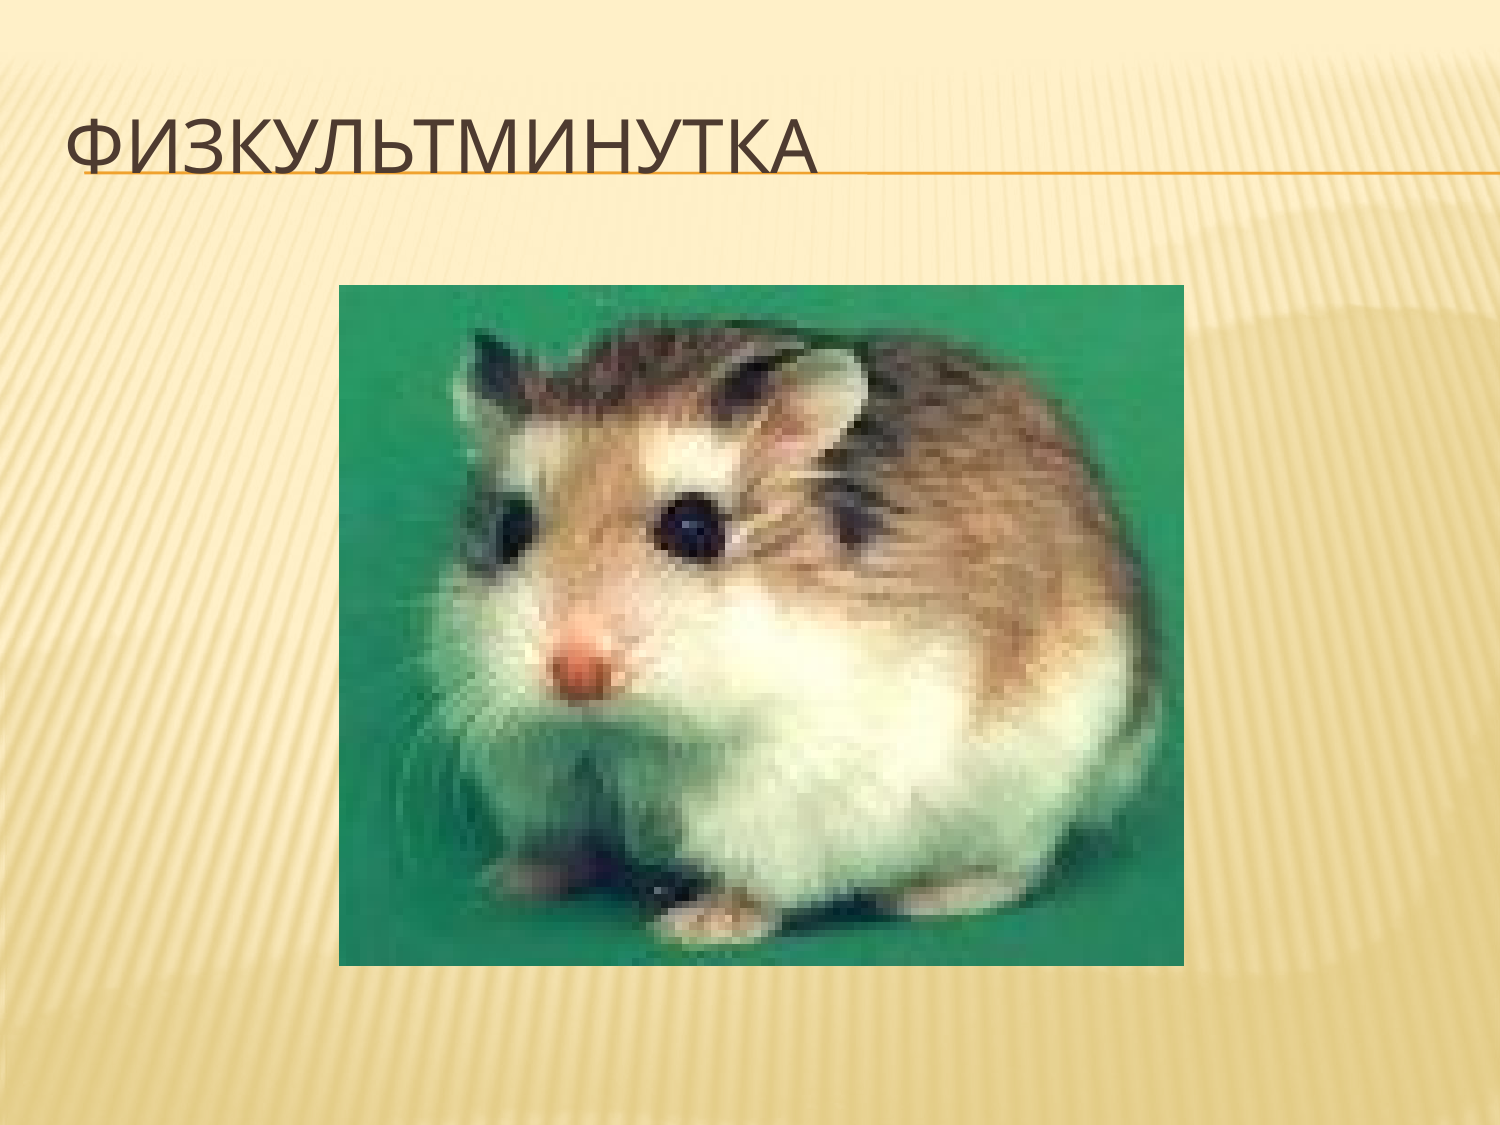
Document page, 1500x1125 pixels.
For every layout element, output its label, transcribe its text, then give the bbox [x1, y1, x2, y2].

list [339, 285, 1184, 966]
title физкультминутка [50, 75, 1475, 213]
